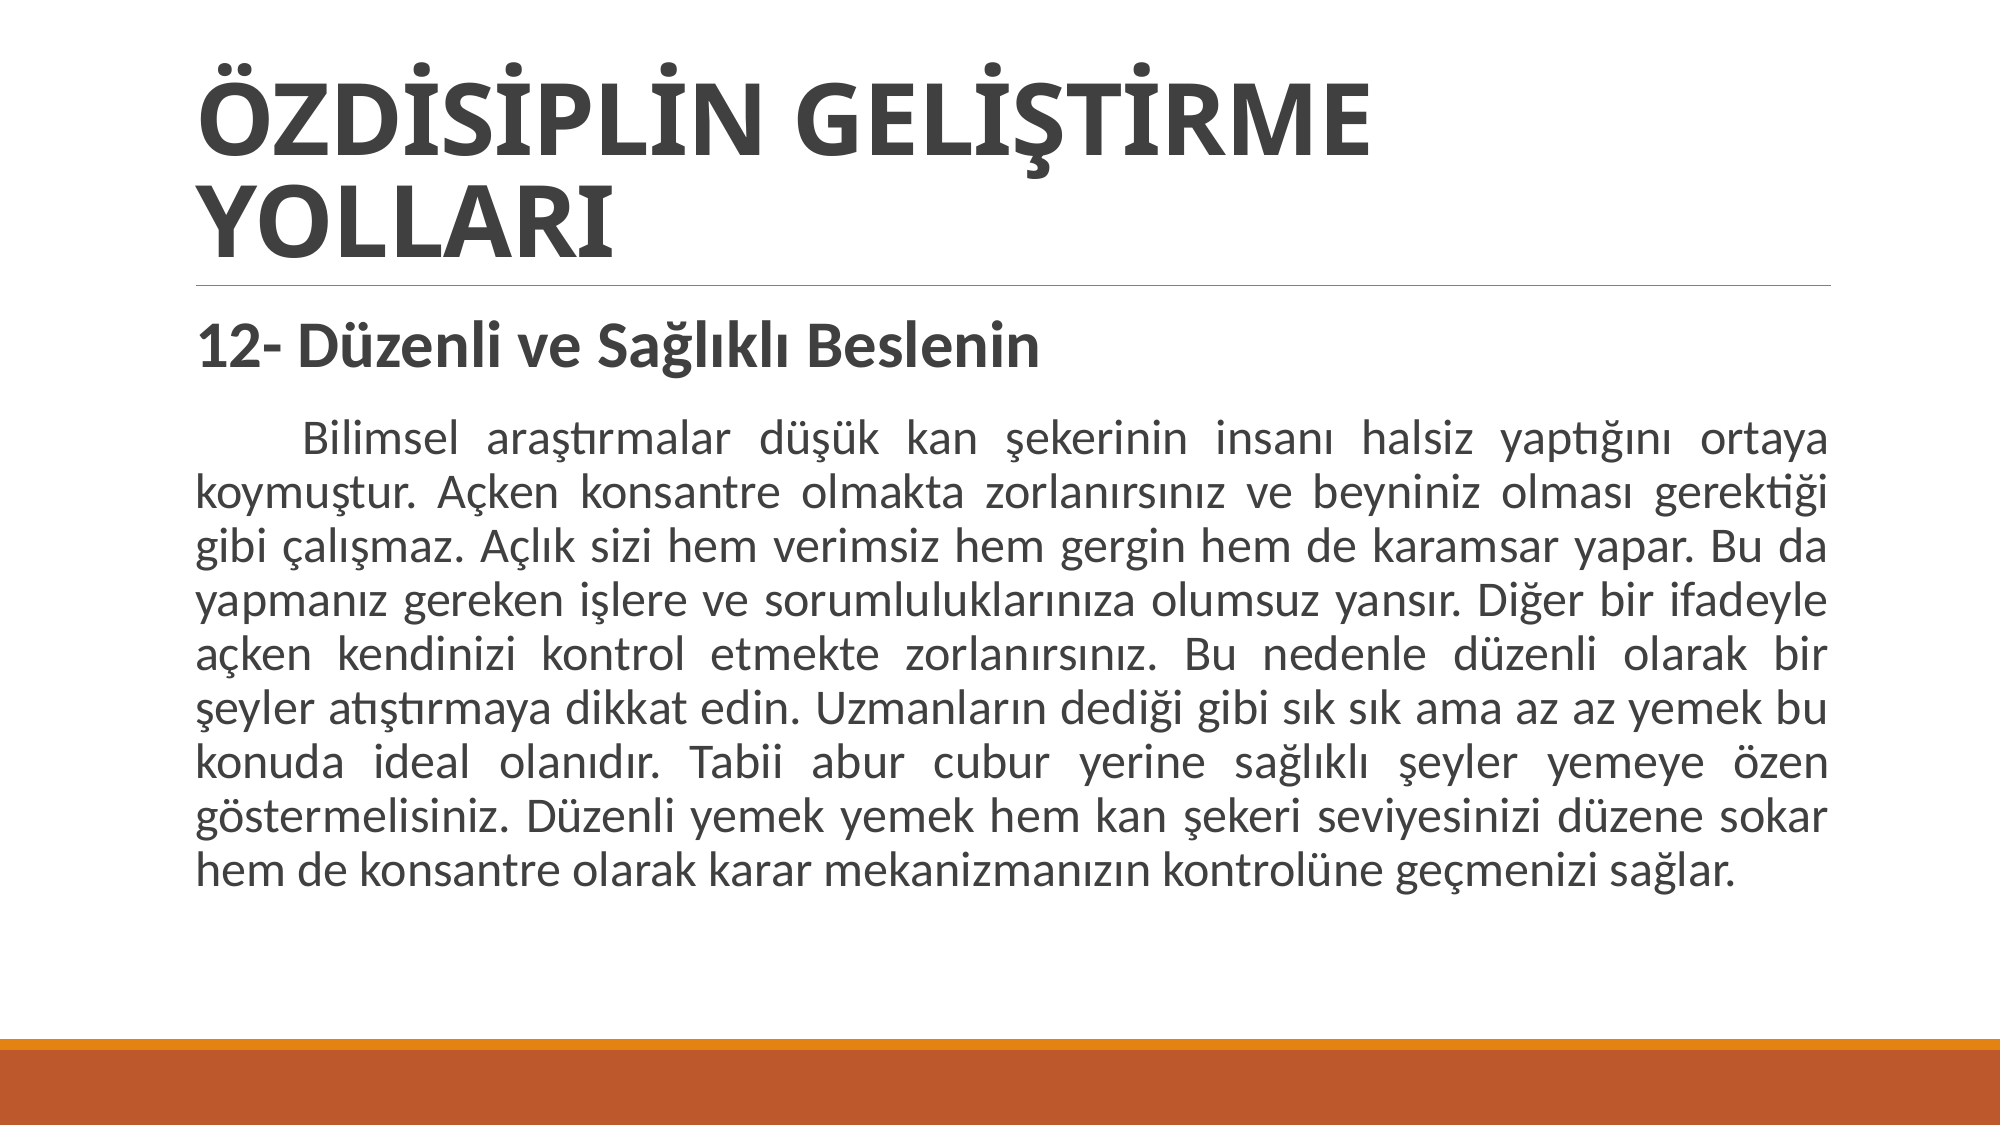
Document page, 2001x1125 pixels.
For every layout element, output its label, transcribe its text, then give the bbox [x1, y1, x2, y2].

title ÖZDİSİPLİN GELİŞTİRME YOLLARI [180, 47, 1830, 285]
list 12- Düzenli ve Sağlıklı Beslenin Bilimsel araştırmalar düşük kan şekerinin insanı halsiz yaptığını ortaya koymuştur. Açken konsantre olmakta zorlanırsınız ve beyniniz olması gerektiği gibi çalışmaz. Açlık sizi hem verimsiz hem gergin hem de karamsar yapar. Bu da yapmanız gereken işlere ve sorumluluklarınıza olumsuz yansır. Diğer bir ifadeyle açken kendinizi kontrol etmekte zorlanırsınız. Bu nedenle düzenli olarak bir şeyler atıştırmaya dikkat edin. Uzmanların dediği gibi sık sık ama az az yemek bu konuda ideal olanıdır. Tabii abur cubur yerine sağlıklı şeyler yemeye özen göstermelisiniz. Düzenli yemek yemek hem kan şekeri seviyesinizi düzene sokar hem de konsantre olarak karar mekanizmanızın kontrolüne geçmenizi sağlar. [180, 302, 1830, 963]
